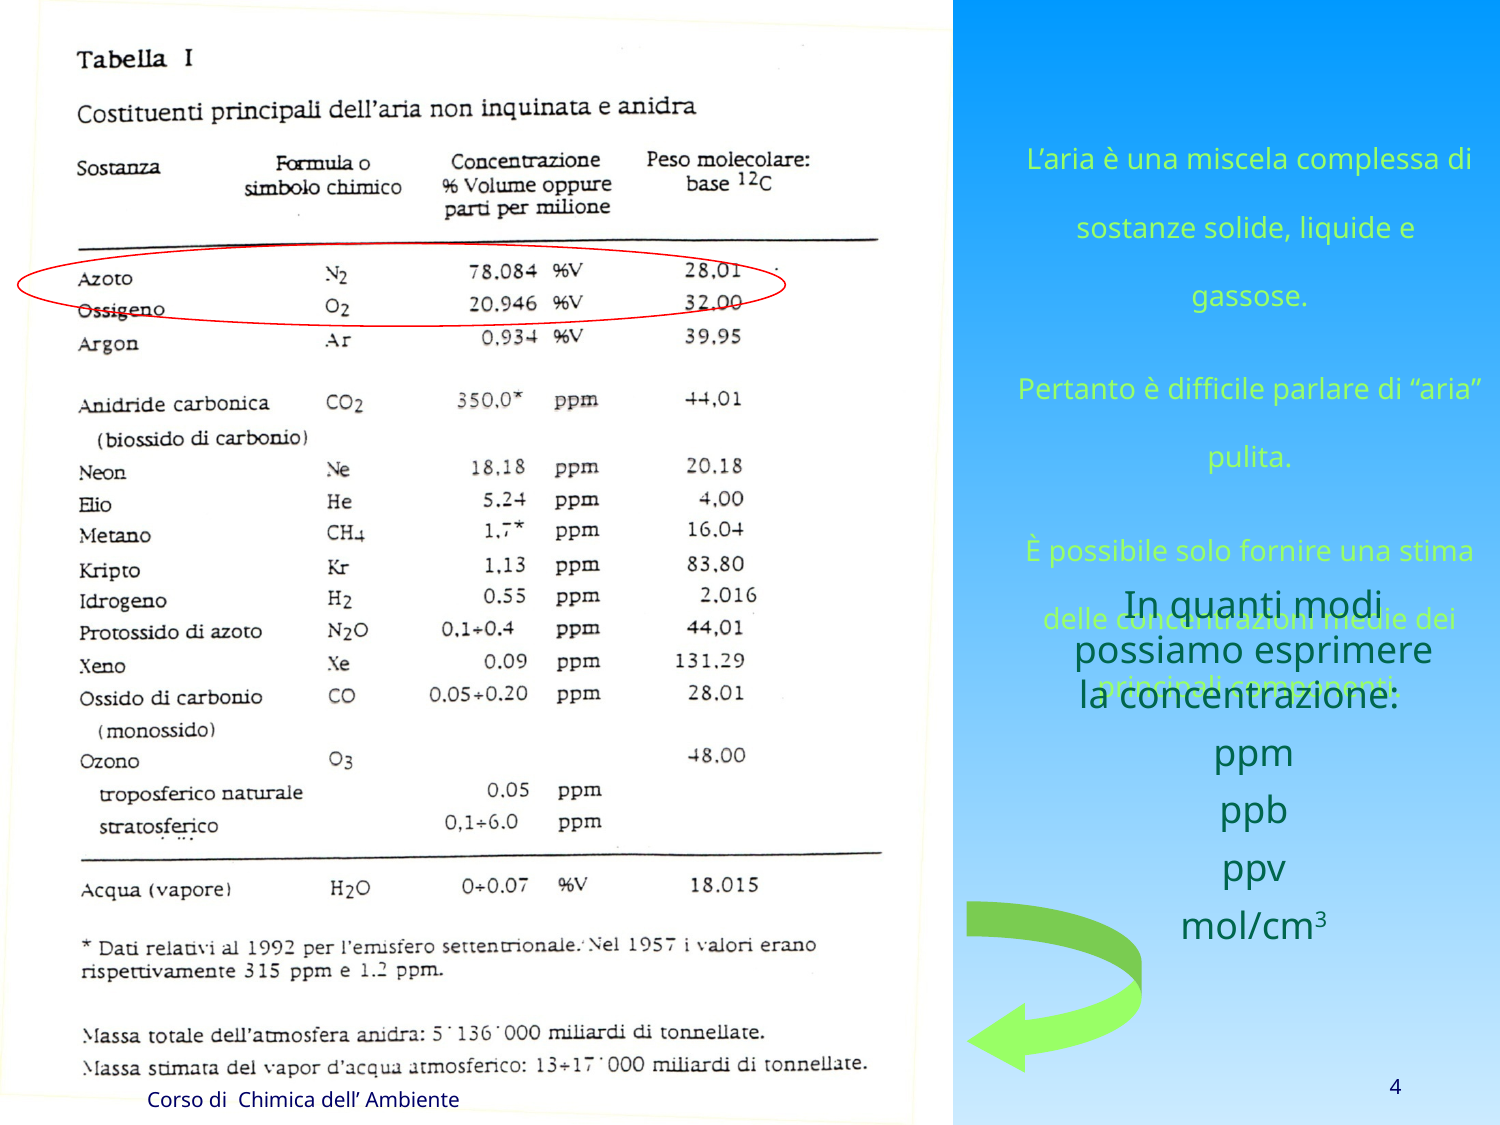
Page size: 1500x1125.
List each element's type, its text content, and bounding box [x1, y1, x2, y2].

text_box 4 [1374, 1066, 1413, 1117]
text_box 24 [960, 527, 999, 531]
picture [0, 0, 954, 1125]
text_box In quanti modi possiamo esprimere la concentrazione: ppm ppb ppv mol/cm3 [1042, 574, 1465, 954]
text_box [966, 954, 1142, 1073]
text_box L’aria è una miscela complessa di sostanze solide, liquide e gassose. Pertanto è difficile parlare di “aria” pulita. È possibile solo fornire una stima delle concentrazioni medie dei principali componenti. [999, 99, 1500, 898]
